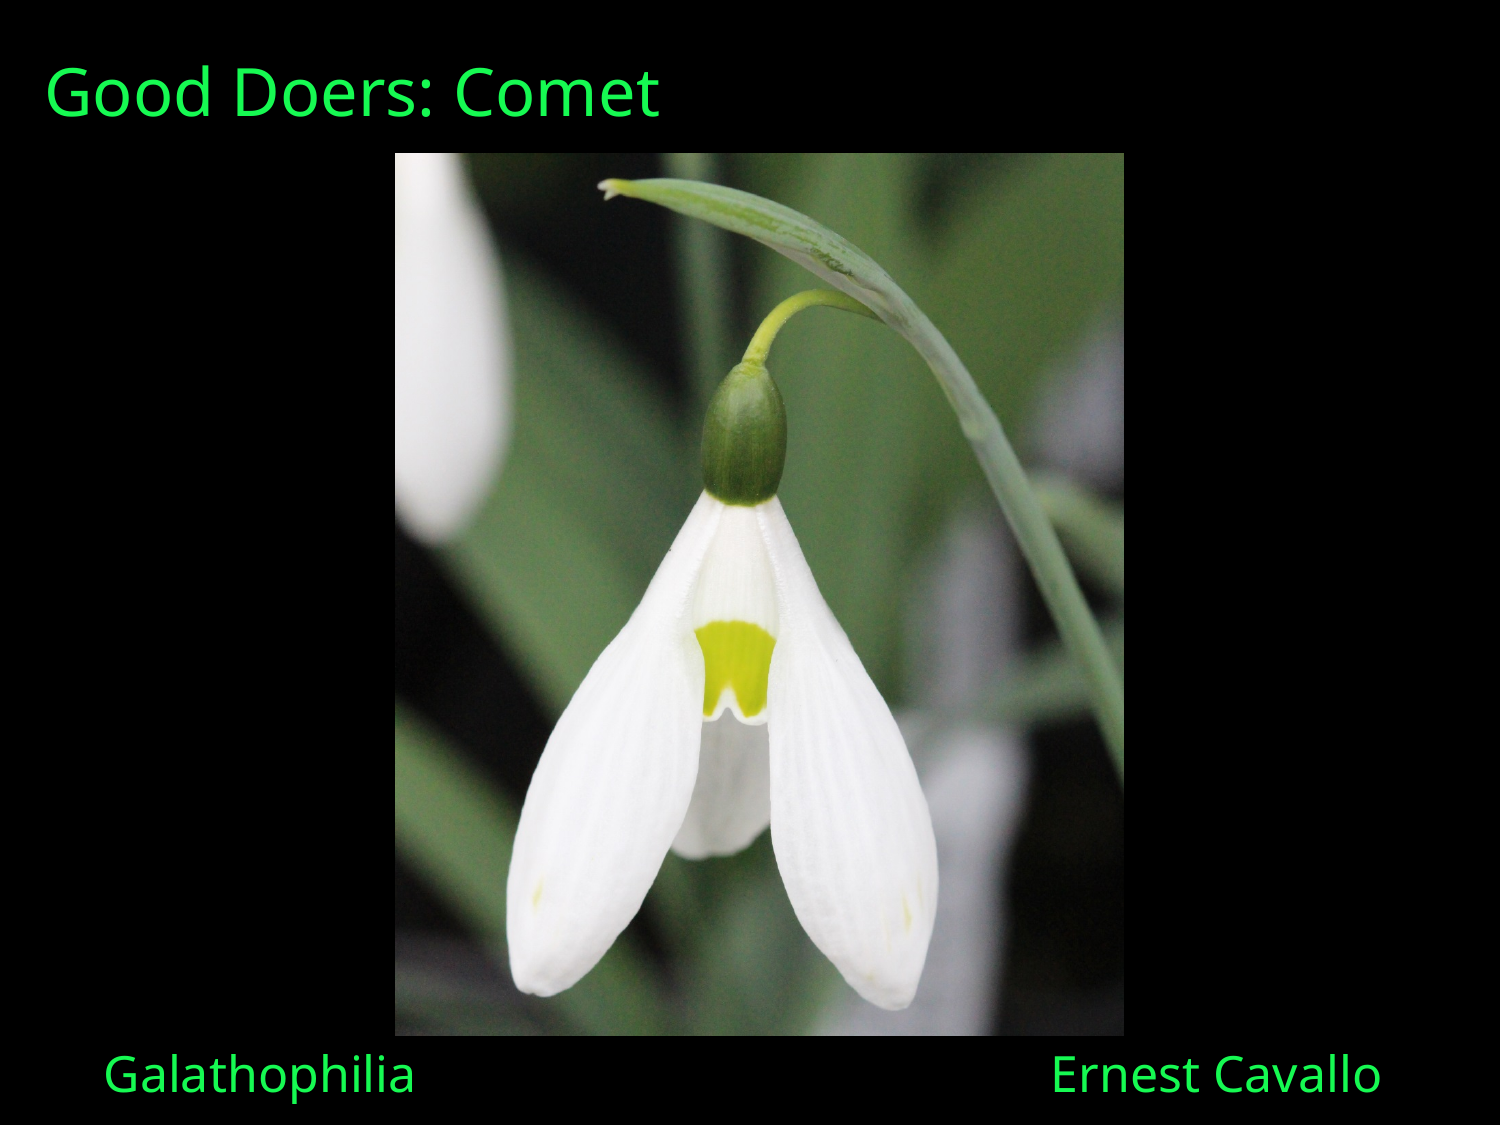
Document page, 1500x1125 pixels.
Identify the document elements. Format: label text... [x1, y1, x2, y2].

footer Ernest Cavallo [950, 1042, 1483, 1103]
text_box Galathophilia [88, 1034, 433, 1110]
picture [395, 153, 1125, 1036]
title Good Doers: Comet [29, 30, 1305, 149]
